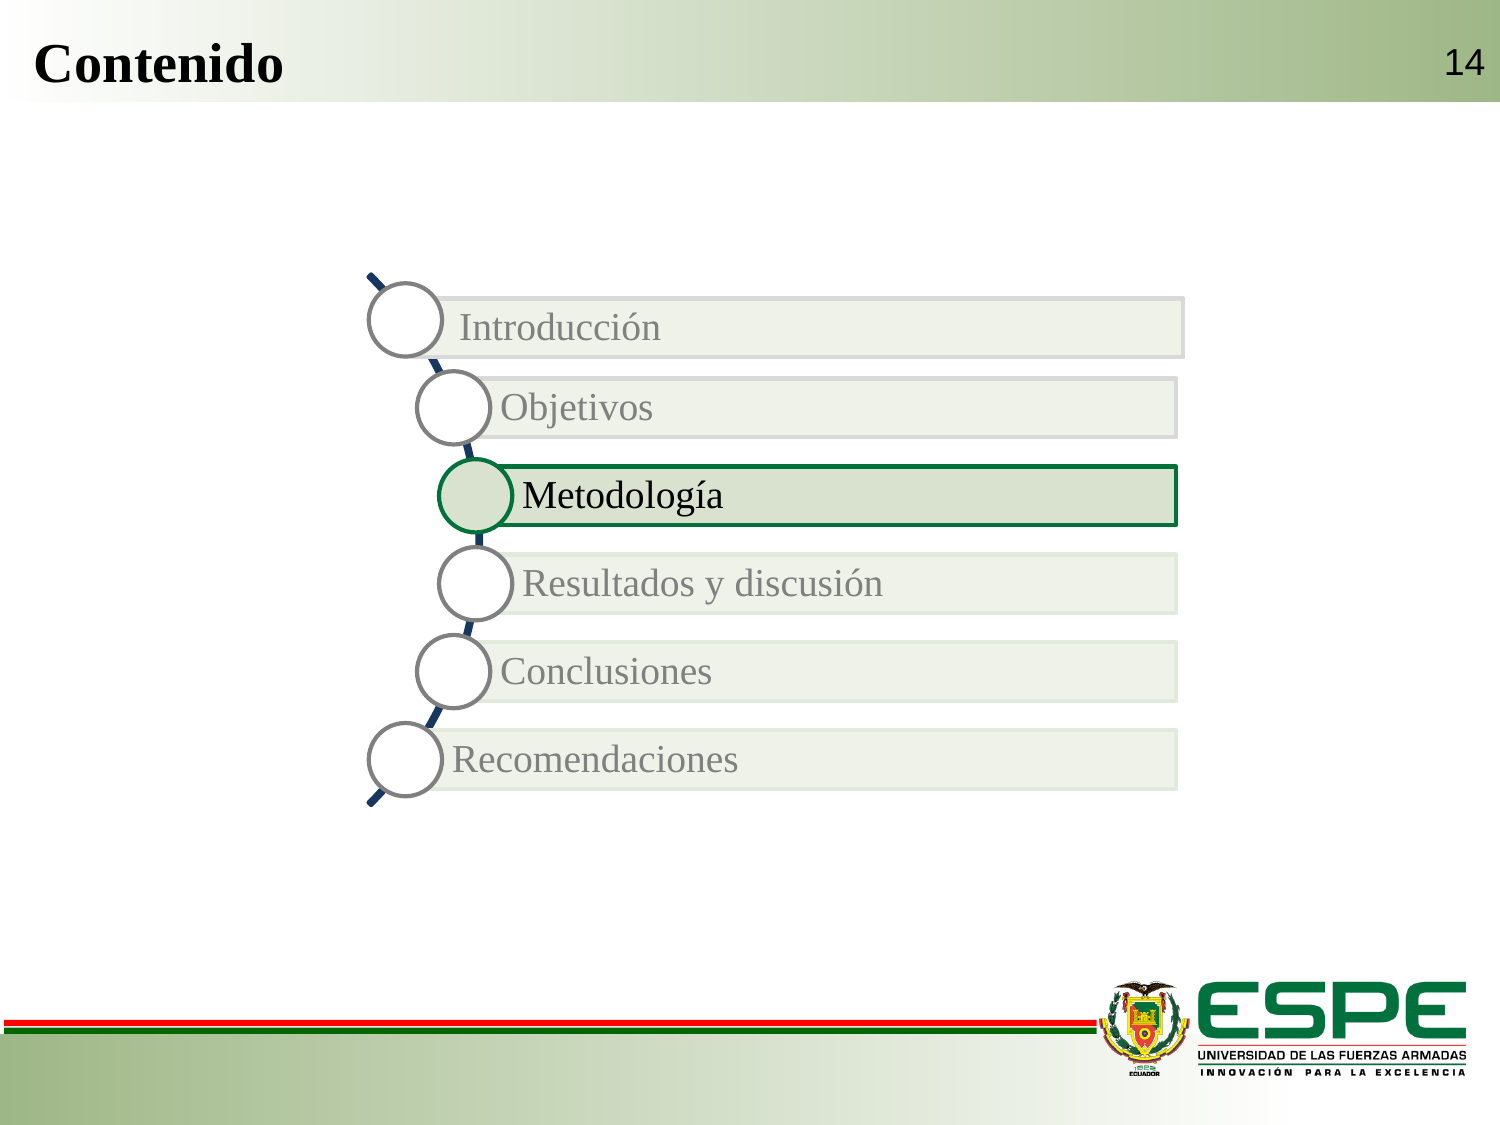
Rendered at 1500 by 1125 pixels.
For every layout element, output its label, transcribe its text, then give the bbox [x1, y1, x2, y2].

text_box 14 [1429, 30, 1500, 91]
text_box Contenido [19, 19, 702, 102]
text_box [359, 260, 1184, 819]
picture [1099, 981, 1466, 1076]
